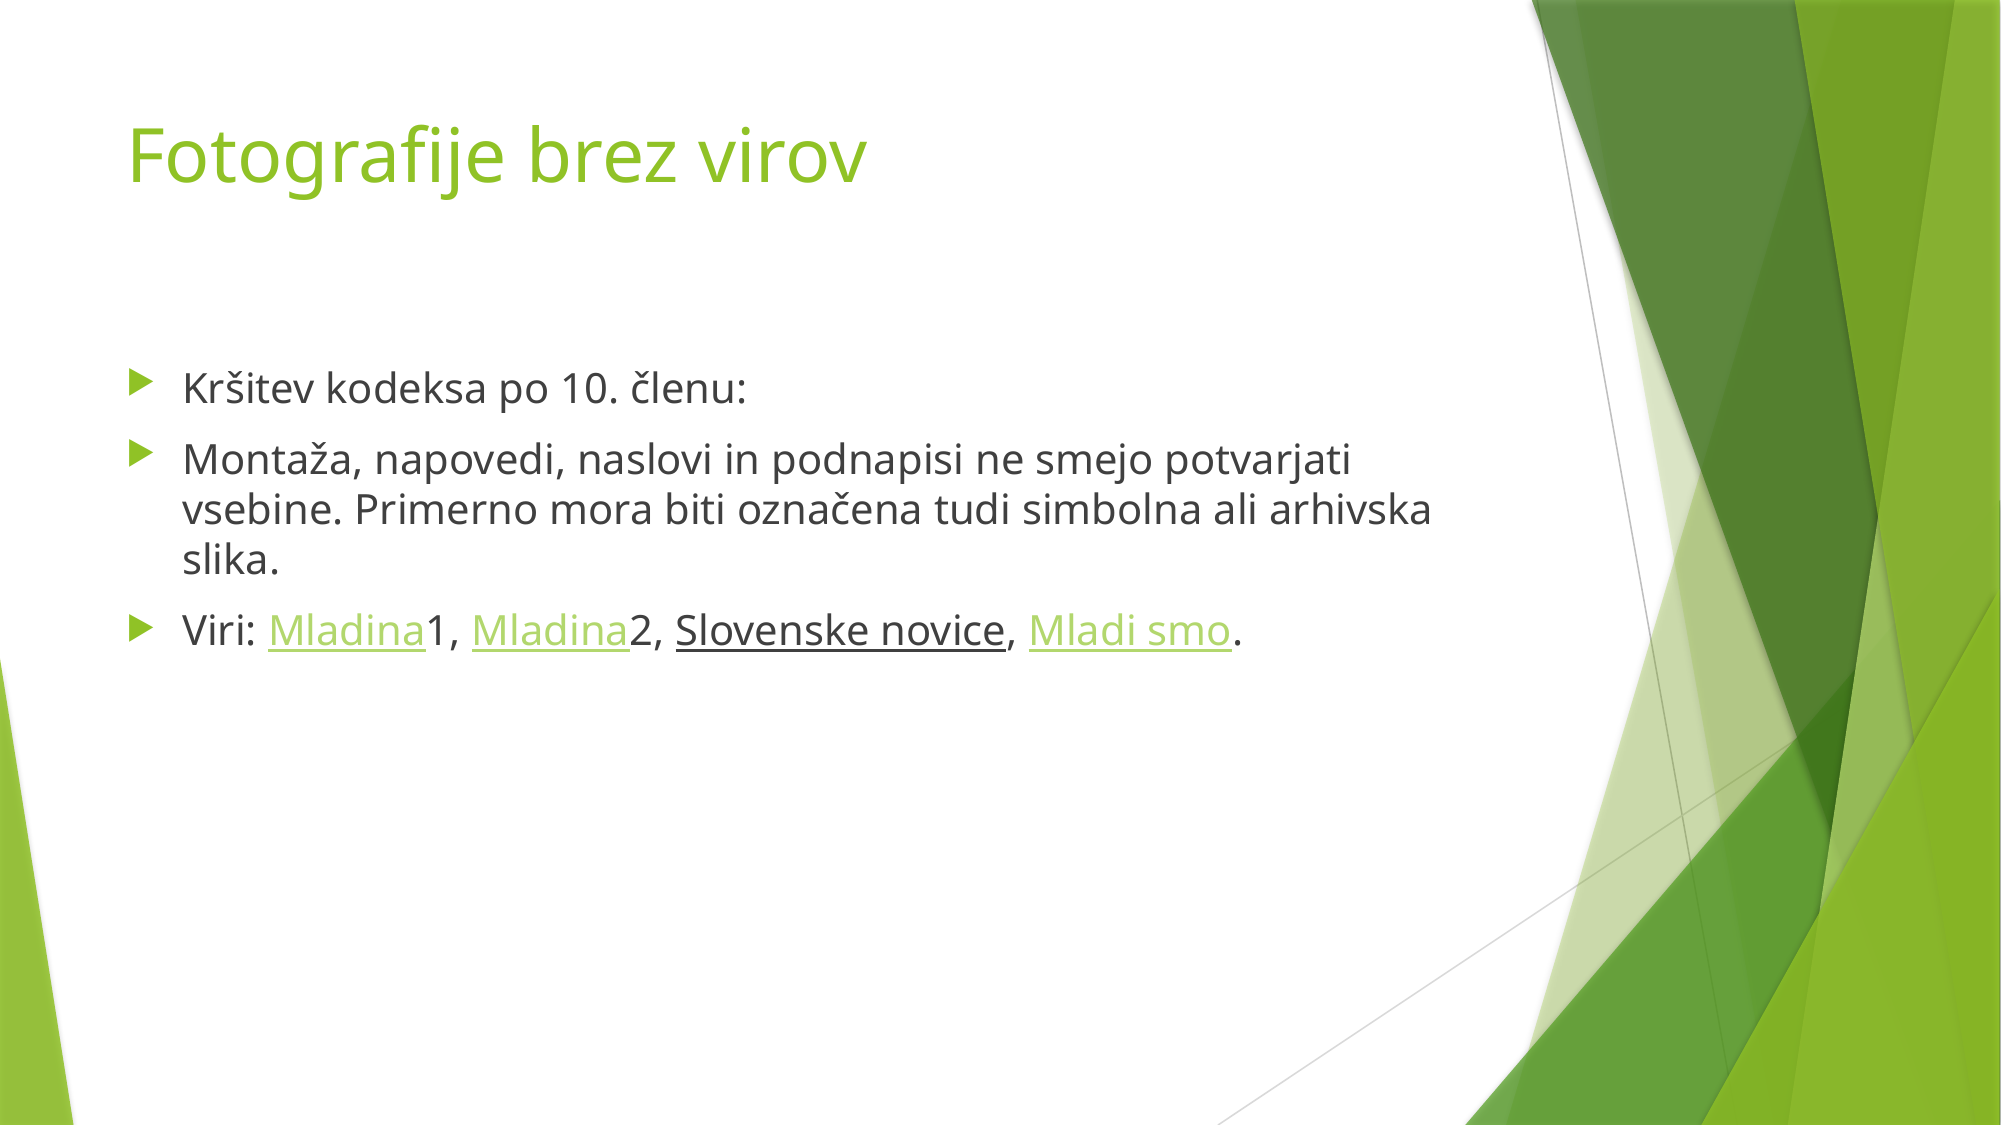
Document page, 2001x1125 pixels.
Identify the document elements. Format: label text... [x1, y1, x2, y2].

title Fotografije brez virov [111, 99, 1522, 317]
list Kršitev kodeksa po 10. členu: Montaža, napovedi, naslovi in podnapisi ne smejo potvarjati vsebine. Primerno mora biti označena tudi simbolna ali arhivska slika. Viri: Mladina1, Mladina2, Slovenske novice, Mladi smo. [111, 354, 1522, 992]
